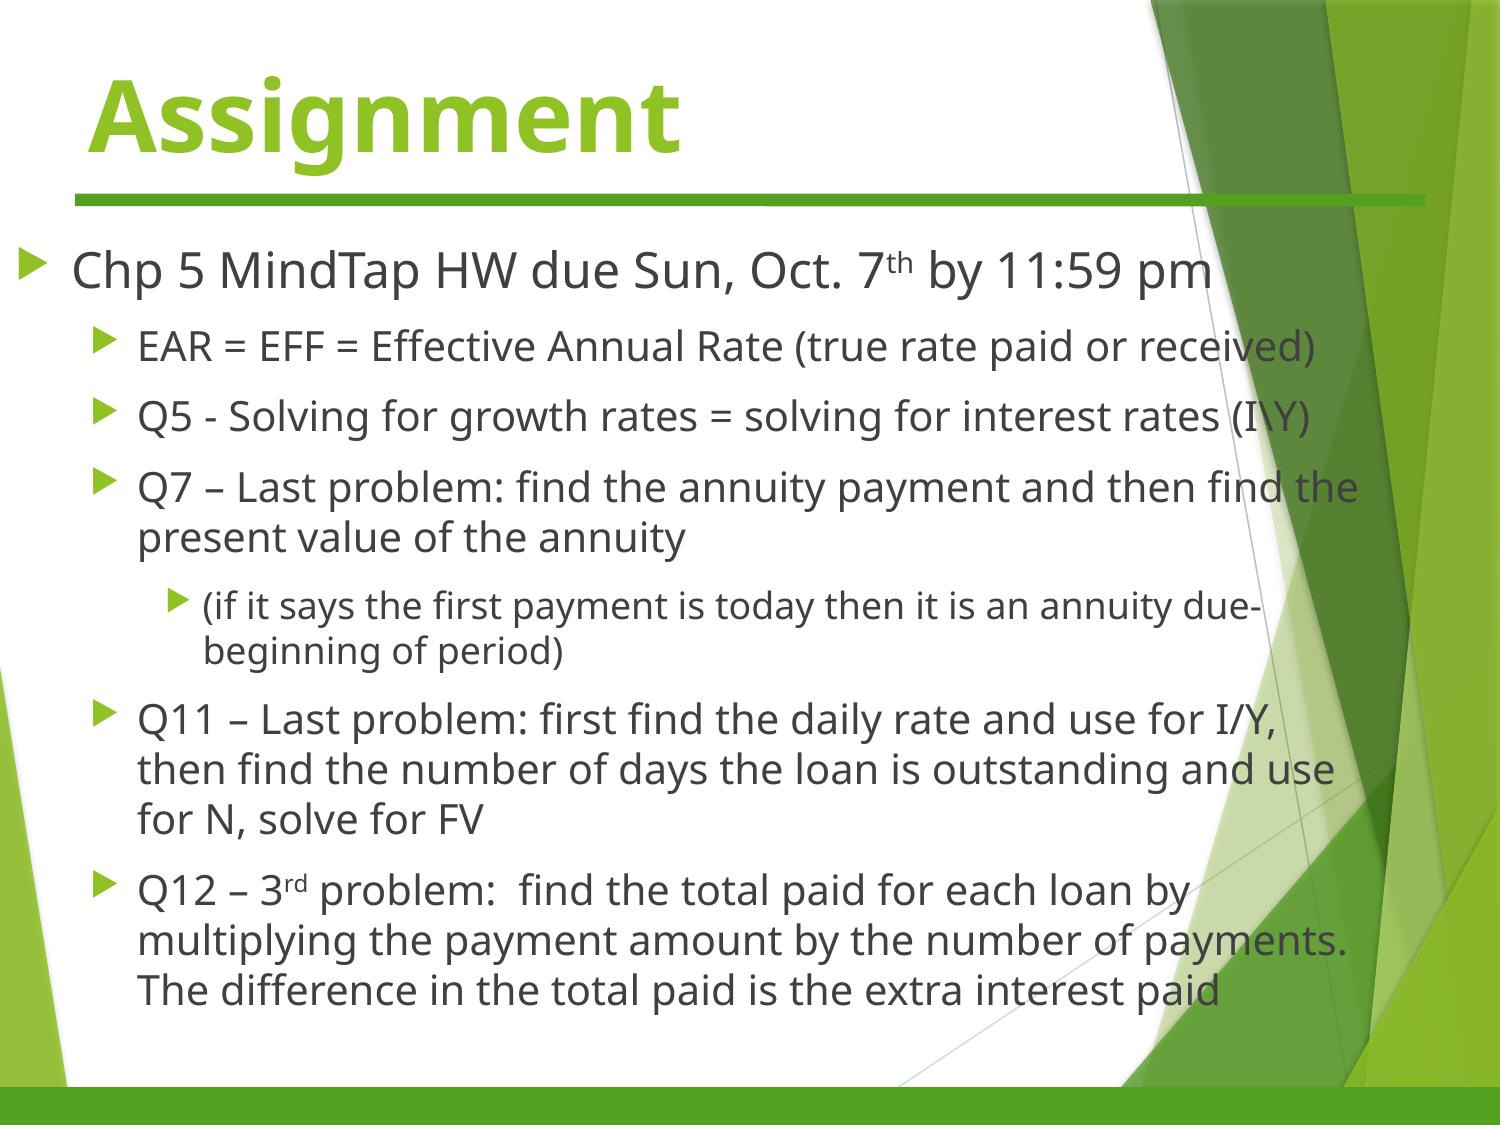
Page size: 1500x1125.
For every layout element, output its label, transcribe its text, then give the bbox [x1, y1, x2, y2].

title Assignment [73, 44, 1338, 208]
list Chp 5 MindTap HW due Sun, Oct. 7th by 11:59 pm EAR = EFF = Effective Annual Rate (true rate paid or received) Q5 - Solving for growth rates = solving for interest rates (I\Y) Q7 – Last problem: find the annuity payment and then find the present value of the annuity (if it says the first payment is today then it is an annuity due-beginning of period) Q11 – Last problem: first find the daily rate and use for I/Y, then find the number of days the loan is outstanding and use for N, solve for FV Q12 – 3rd problem: find the total paid for each loan by multiplying the payment amount by the number of payments. The difference in the total paid is the extra interest paid [0, 231, 1380, 1125]
